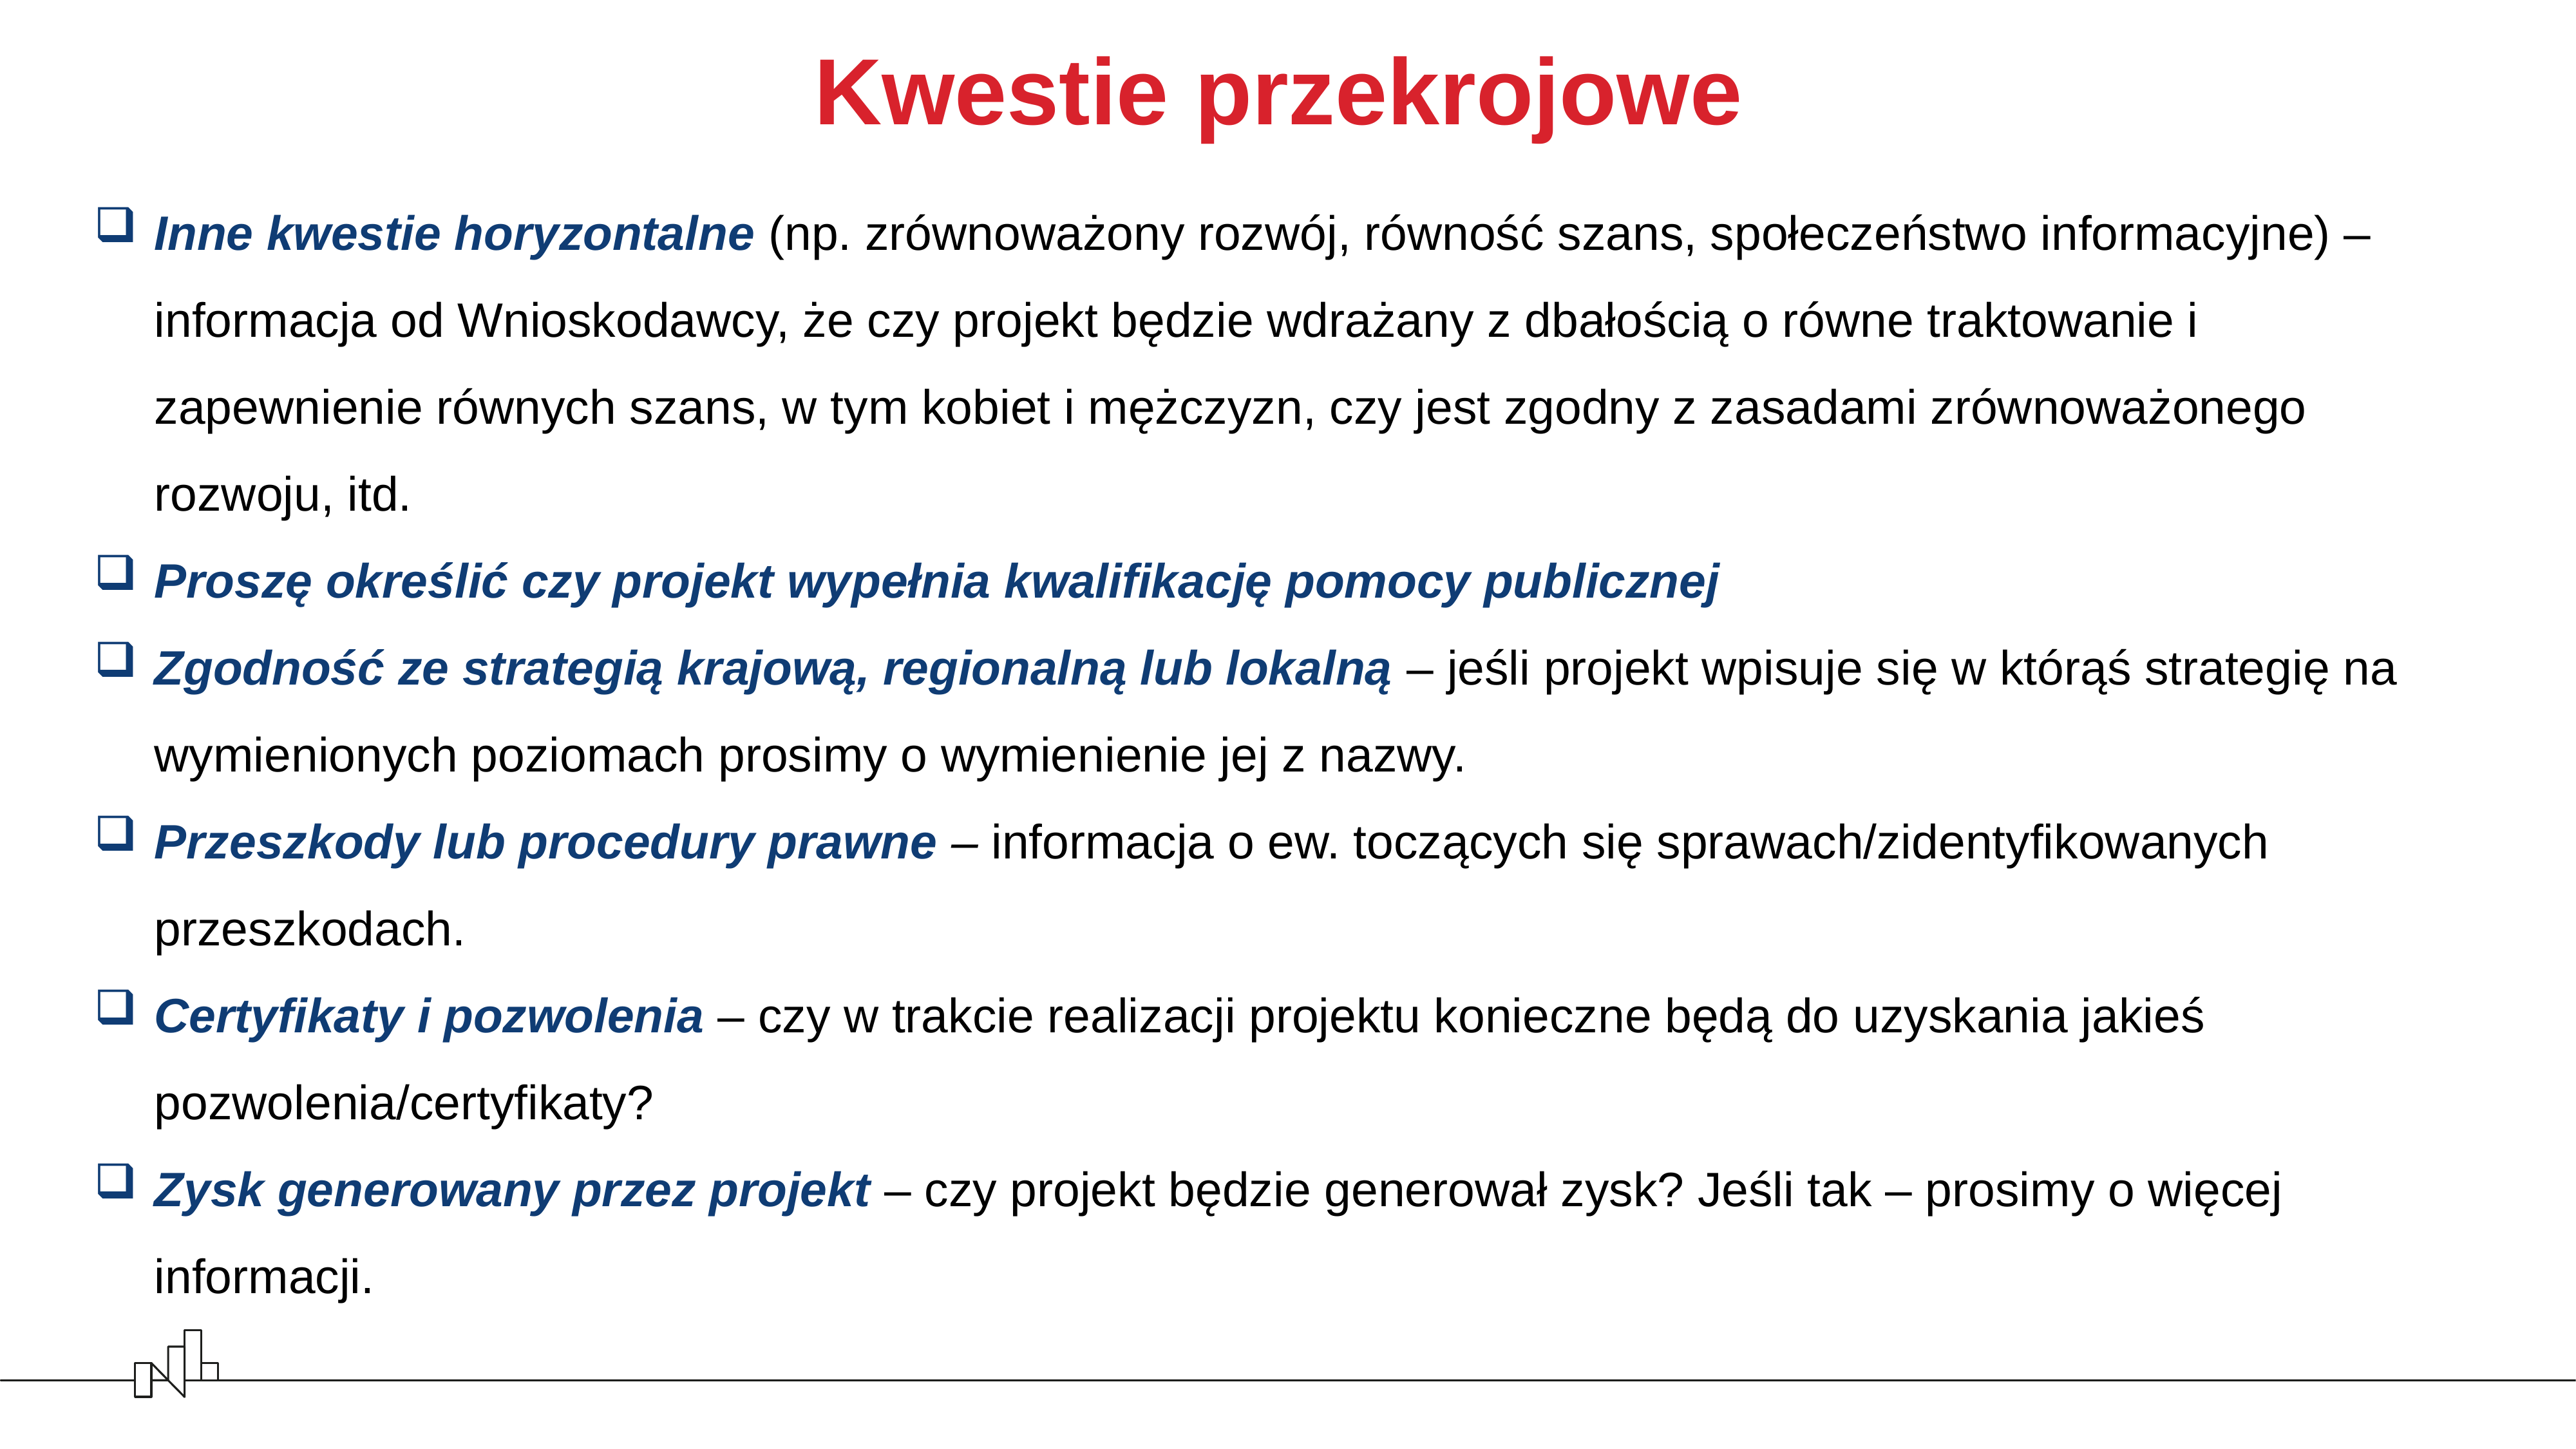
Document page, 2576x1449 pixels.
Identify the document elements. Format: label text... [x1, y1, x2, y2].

text_box Kwestie przekrojowe [804, 26, 1771, 148]
text_box Inne kwestie horyzontalne (np. zrównoważony rozwój, równość szans, społeczeństwo informacyjne) – informacja od Wnioskodawcy, że czy projekt będzie wdrażany z dbałością o równe traktowanie i zapewnienie równych szans, w tym kobiet i mężczyzn, czy jest zgodny z zasadami zrównoważonego rozwoju, itd. Proszę określić czy projekt wypełnia kwalifikację pomocy publicznej Zgodność ze strategią krajową, regionalną lub lokalną – jeśli projekt wpisuje się w którąś strategię na wymienionych poziomach prosimy o wymienienie jej z nazwy. Przeszkody lub procedury prawne – informacja o ew. toczących się sprawach/zidentyfikowanych przeszkodach. Certyfikaty i pozwolenia – czy w trakcie realizacji projektu konieczne będą do uzyskania jakieś pozwolenia/certyfikaty? Zysk generowany przez projekt – czy projekt będzie generował zysk? Jeśli tak – prosimy o więcej informacji. [84, 168, 2492, 1366]
